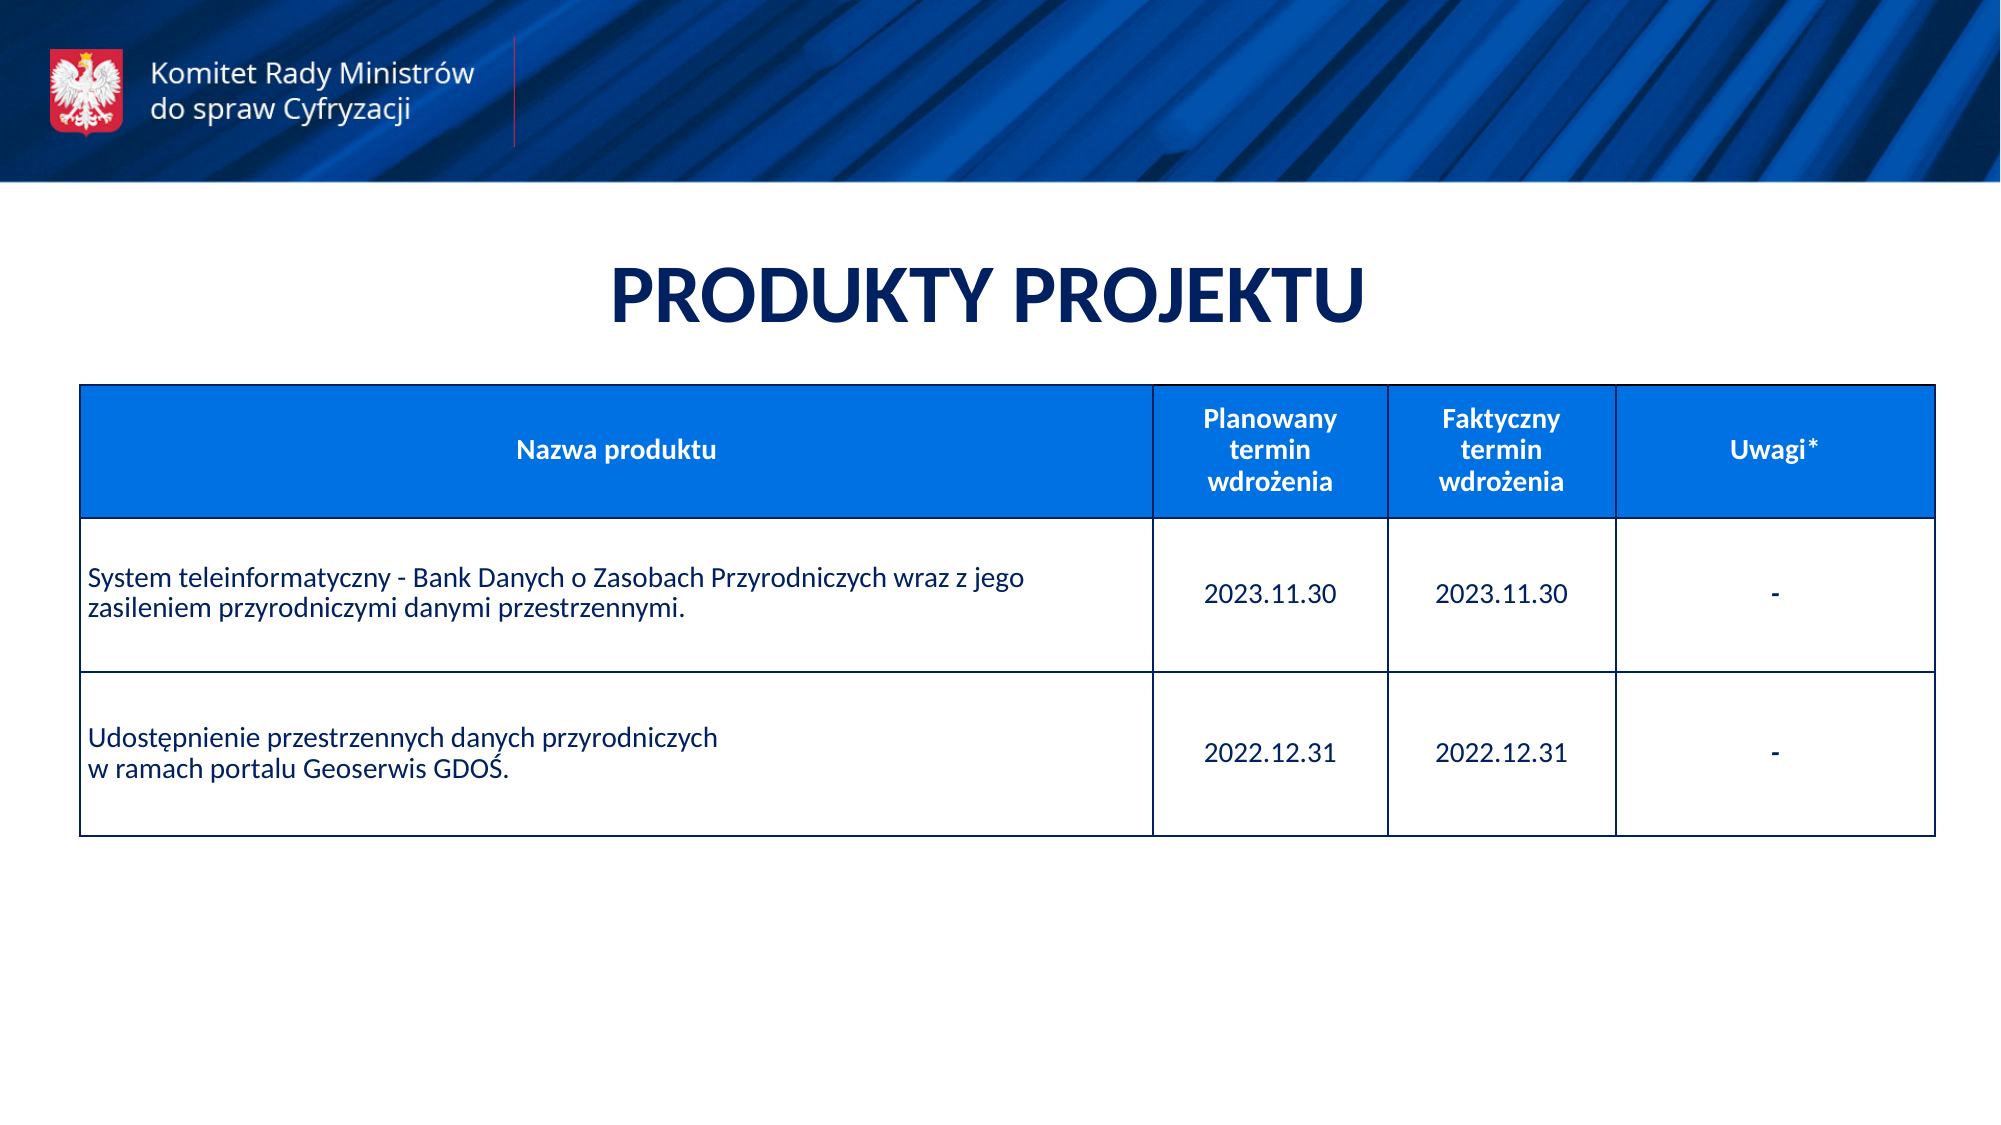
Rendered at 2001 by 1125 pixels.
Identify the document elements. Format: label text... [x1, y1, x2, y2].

table_cell - [1617, 519, 1934, 671]
table_cell 2022.12.31 [1389, 673, 1615, 835]
table_cell 2023.11.30 [1154, 519, 1387, 671]
table_cell - [1617, 673, 1934, 835]
table_header Uwagi* [1617, 386, 1934, 517]
picture [0, 0, 2001, 1125]
table_cell 2023.11.30 [1389, 519, 1615, 671]
table_cell 2022.12.31 [1154, 673, 1387, 835]
subtitle PRODUKTY PROJEKTU [291, 243, 1688, 367]
table_header Nazwa produktu [81, 386, 1152, 517]
table_header Planowany termin wdrożenia [1154, 386, 1387, 517]
table_cell Udostępnienie przestrzennych danych przyrodniczych w ramach portalu Geoserwis GDOŚ. [81, 673, 1152, 835]
table_header Faktyczny termin wdrożenia [1389, 386, 1615, 517]
table_cell System teleinformatyczny - Bank Danych o Zasobach Przyrodniczych wraz z jego zasileniem przyrodniczymi danymi przestrzennymi. [81, 519, 1152, 671]
